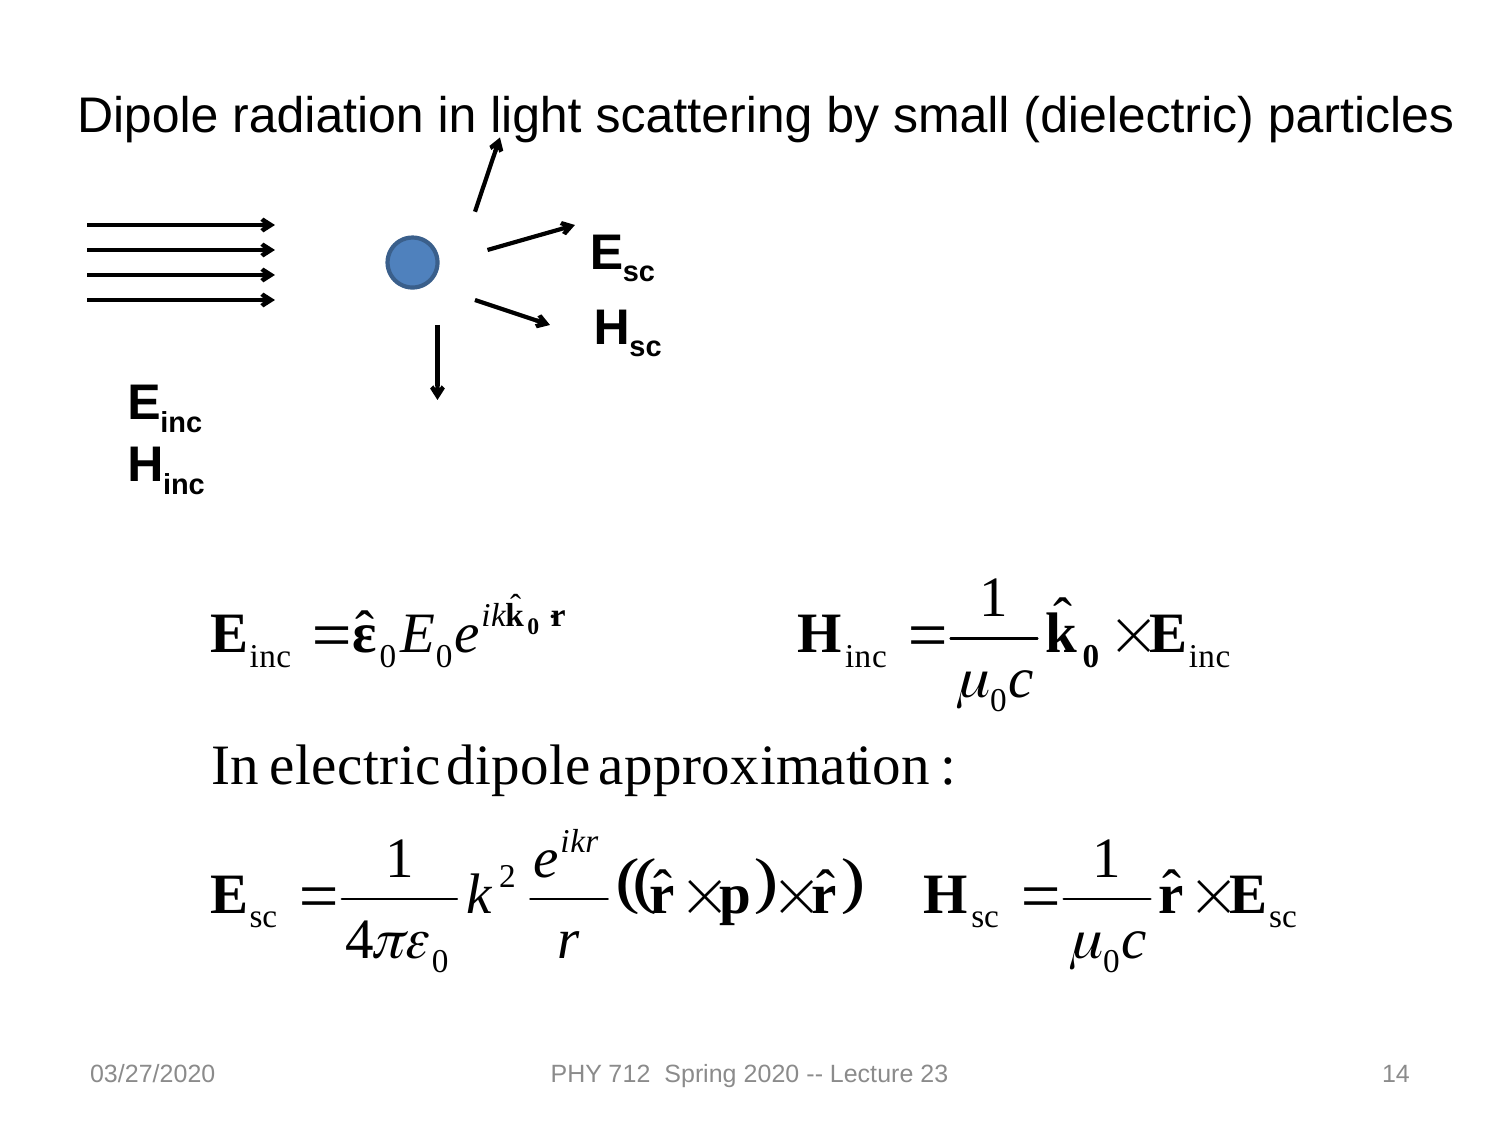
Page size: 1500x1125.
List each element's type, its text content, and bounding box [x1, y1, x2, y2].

text_box [385, 235, 440, 290]
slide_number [75, 1042, 425, 1103]
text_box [474, 299, 551, 326]
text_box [202, 560, 1310, 985]
footer PHY 712 Spring 2020 -- Lecture 23 [512, 1042, 988, 1103]
text_box Esc [574, 211, 738, 295]
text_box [487, 224, 576, 251]
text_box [87, 224, 276, 301]
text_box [474, 137, 501, 212]
text_box Hinc [112, 424, 275, 508]
text_box Dipole radiation in light scattering by small (dielectric) particles [62, 74, 1500, 150]
text_box Einc [112, 362, 275, 424]
slide_number 14 [1074, 1042, 1425, 1103]
text_box Hsc [578, 286, 742, 370]
